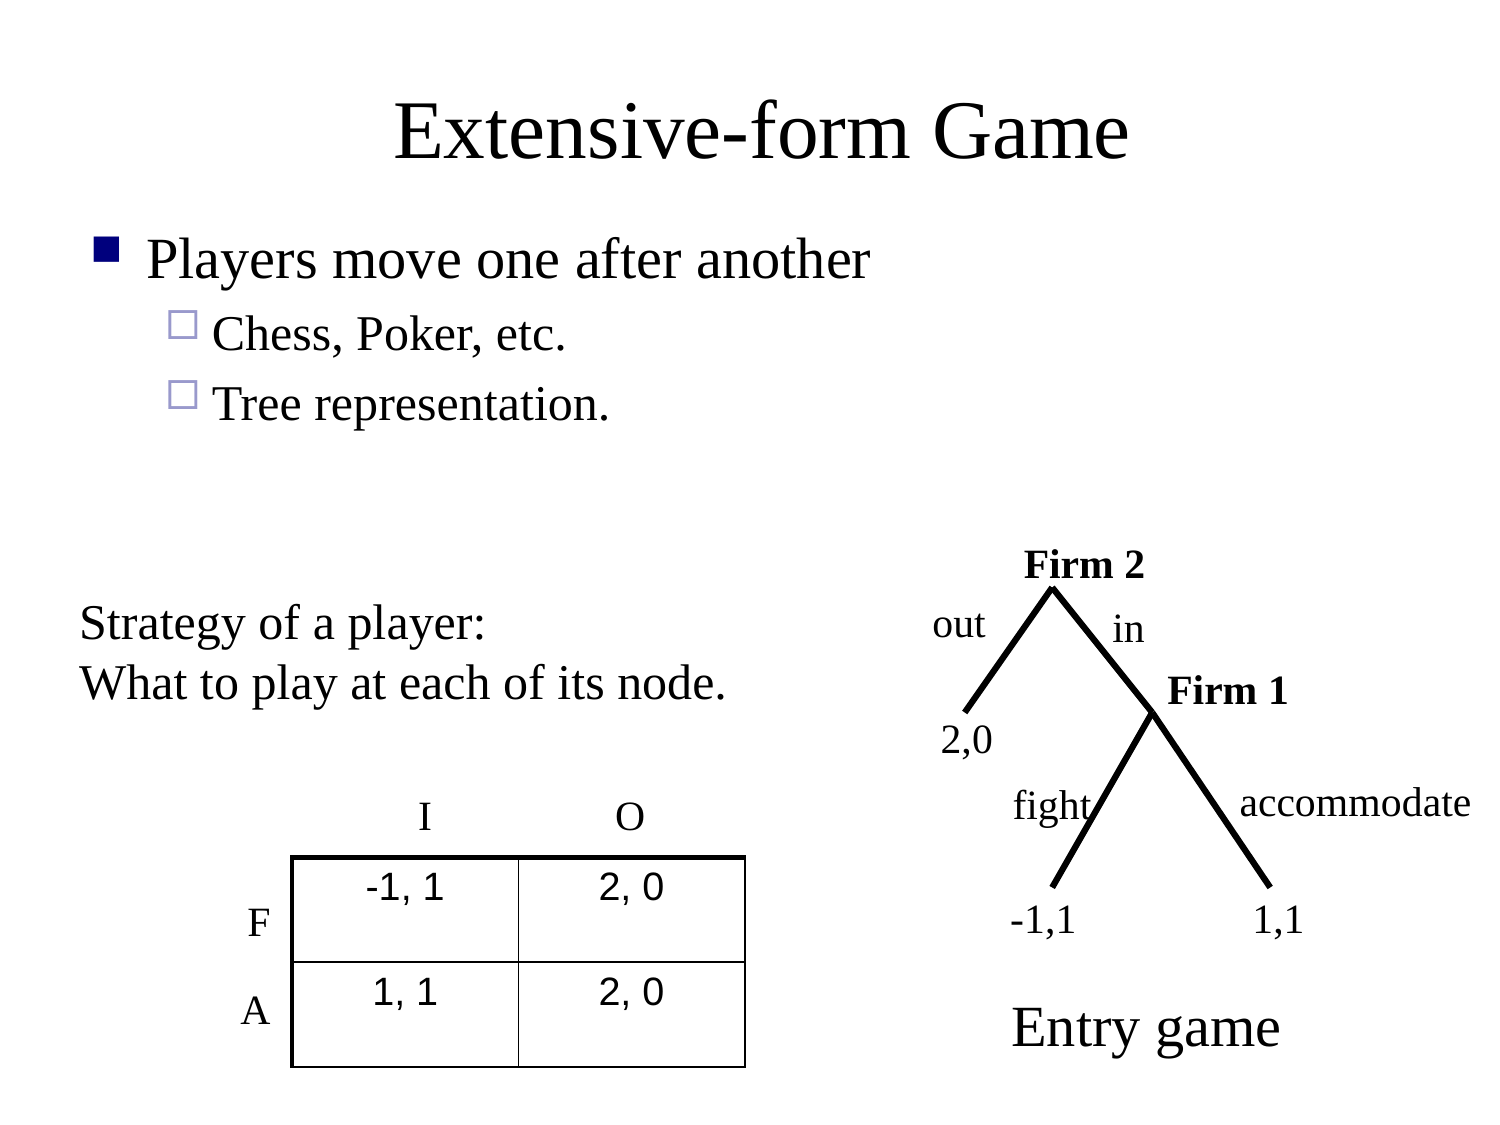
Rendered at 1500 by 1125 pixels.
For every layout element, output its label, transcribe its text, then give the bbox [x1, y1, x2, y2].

table_header -1, 1 [294, 860, 518, 961]
text_box F [232, 887, 286, 953]
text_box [1051, 712, 1153, 888]
text_box out [917, 588, 961, 654]
text_box 1,1 [1237, 884, 1320, 950]
text_box Firm 2 [1009, 529, 1161, 595]
text_box Firm 1 [1158, 655, 1304, 721]
text_box A [225, 975, 286, 1040]
text_box 2,0 [925, 703, 1009, 769]
text_box [0, 0, 1500, 213]
table_header 2, 0 [519, 860, 744, 961]
text_box Entry game [996, 981, 1297, 1066]
text_box Strategy of a player: What to play at each of its node. [64, 581, 743, 717]
table_cell 1, 1 [294, 963, 518, 1066]
title Extensive-form Game [87, 12, 1438, 238]
text_box fight [997, 770, 1046, 835]
text_box O [600, 781, 661, 847]
list Players move one after another Chess, Poker, etc. Tree representation. [75, 212, 1425, 913]
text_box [1051, 587, 1153, 711]
text_box accommodate [1275, 767, 1487, 832]
table_cell 2, 0 [519, 963, 744, 1066]
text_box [1154, 712, 1271, 888]
text_box I [403, 781, 448, 847]
text_box -1,1 [995, 884, 1092, 950]
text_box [964, 587, 1049, 713]
